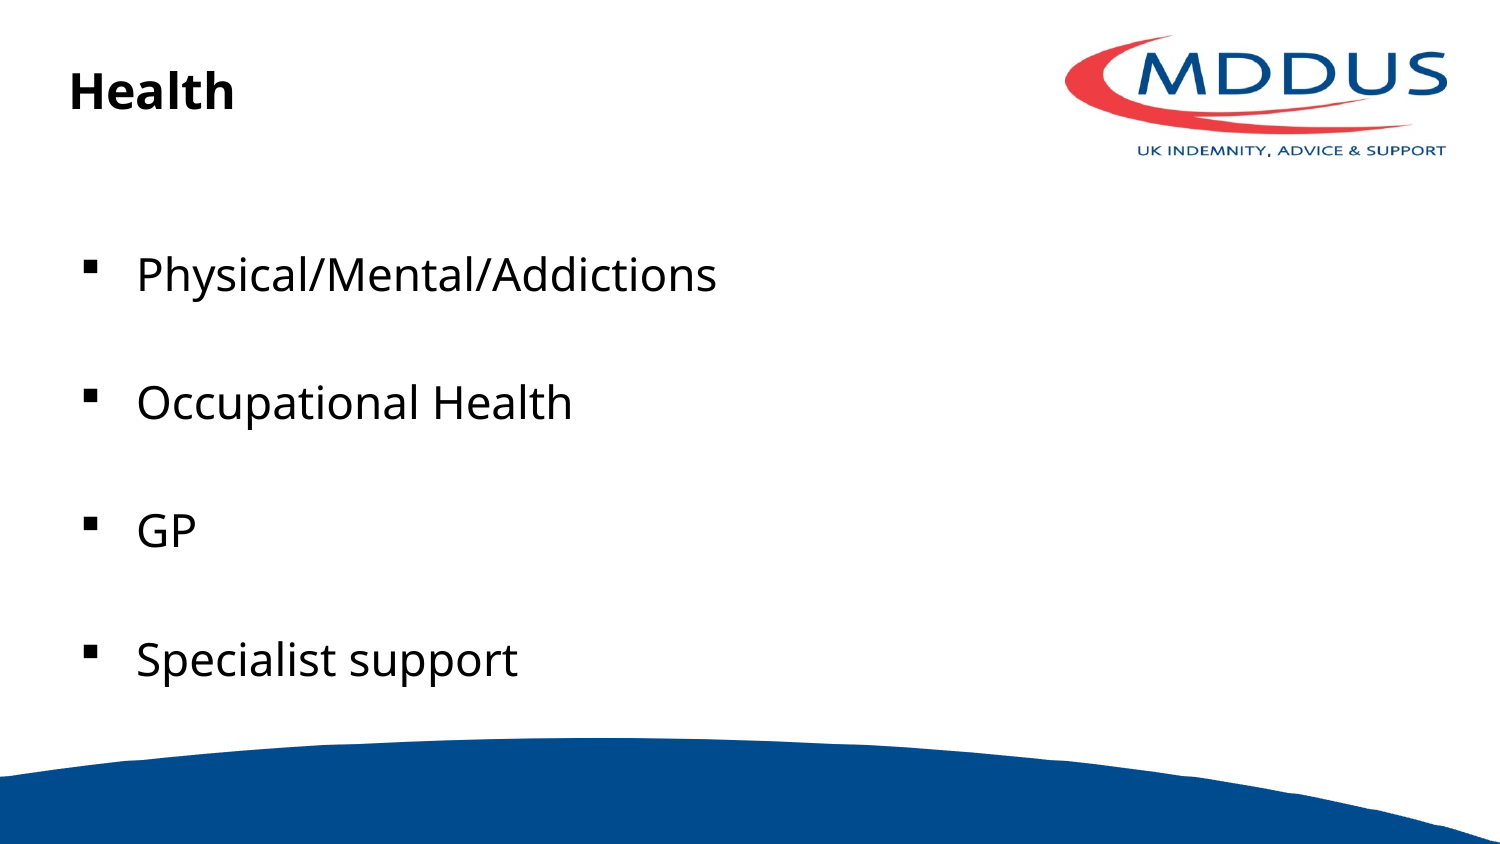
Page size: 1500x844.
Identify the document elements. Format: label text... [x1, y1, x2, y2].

picture [1065, 35, 1447, 157]
title Health [52, 67, 987, 112]
list Physical/Mental/Addictions Occupational Health GP Specialist support [64, 173, 1412, 733]
